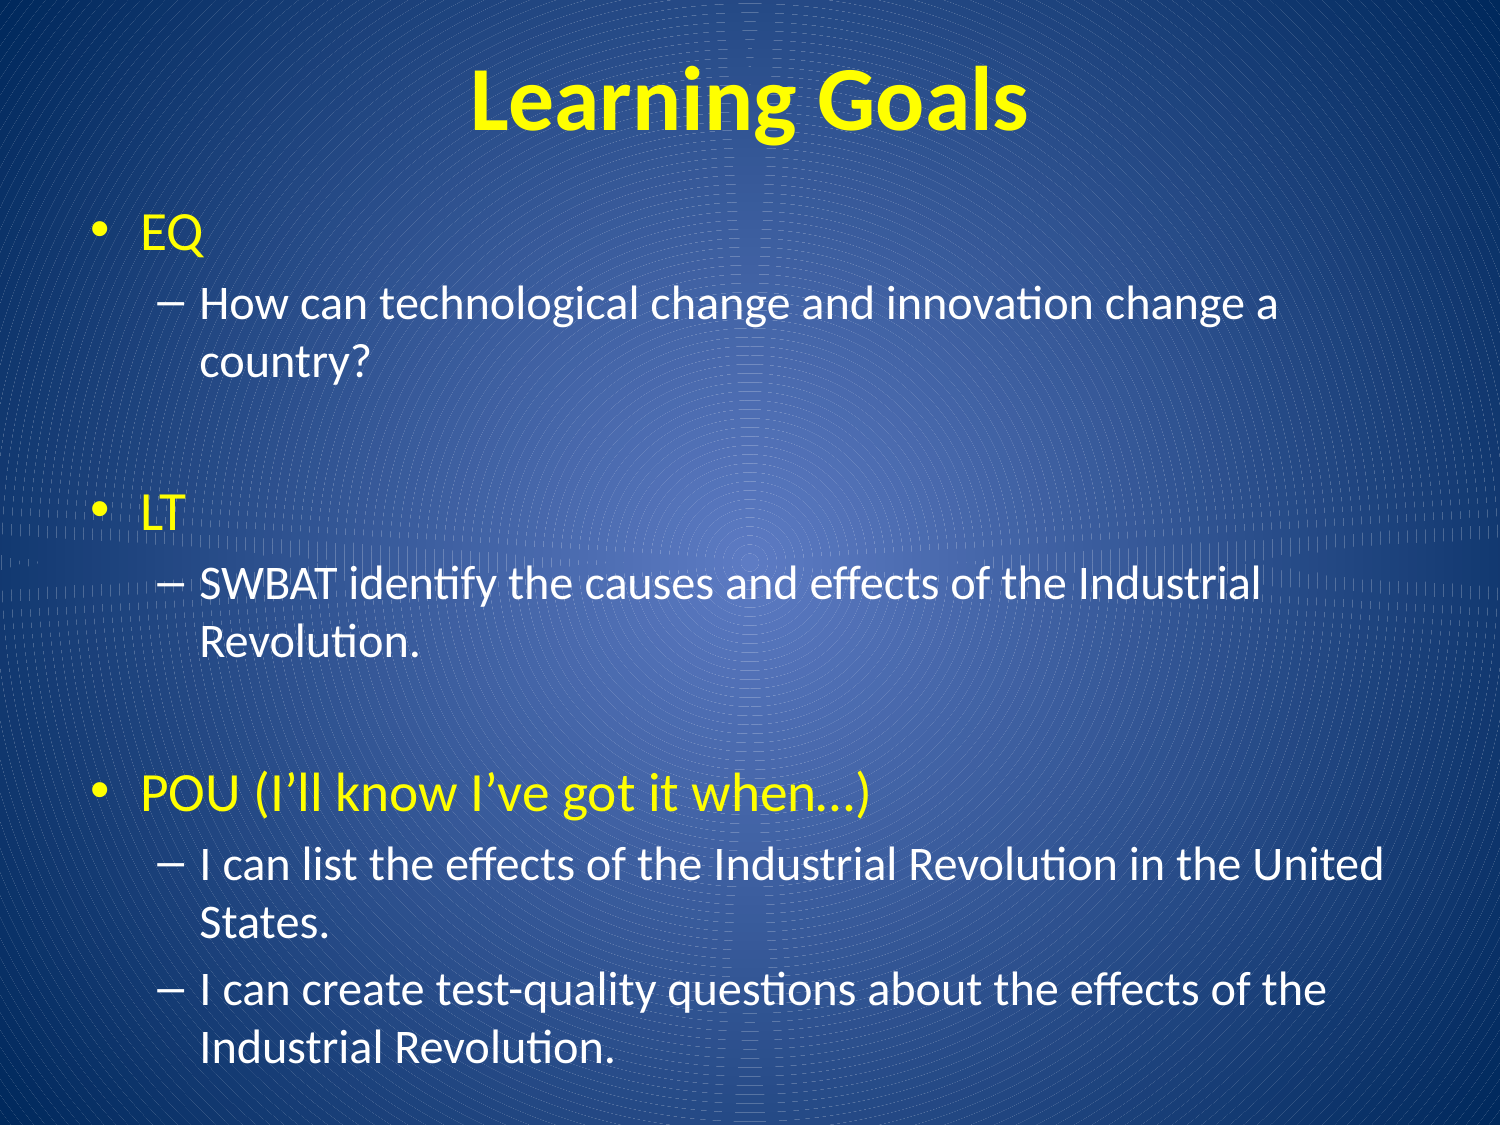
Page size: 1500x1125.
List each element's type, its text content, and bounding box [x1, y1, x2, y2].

list EQ How can technological change and innovation change a country? LT SWBAT identify the causes and effects of the Industrial Revolution. POU (I’ll know I’ve got it when…) I can list the effects of the Industrial Revolution in the United States. I can create test-quality questions about the effects of the Industrial Revolution. [75, 187, 1425, 1087]
title Learning Goals [75, 0, 1425, 187]
